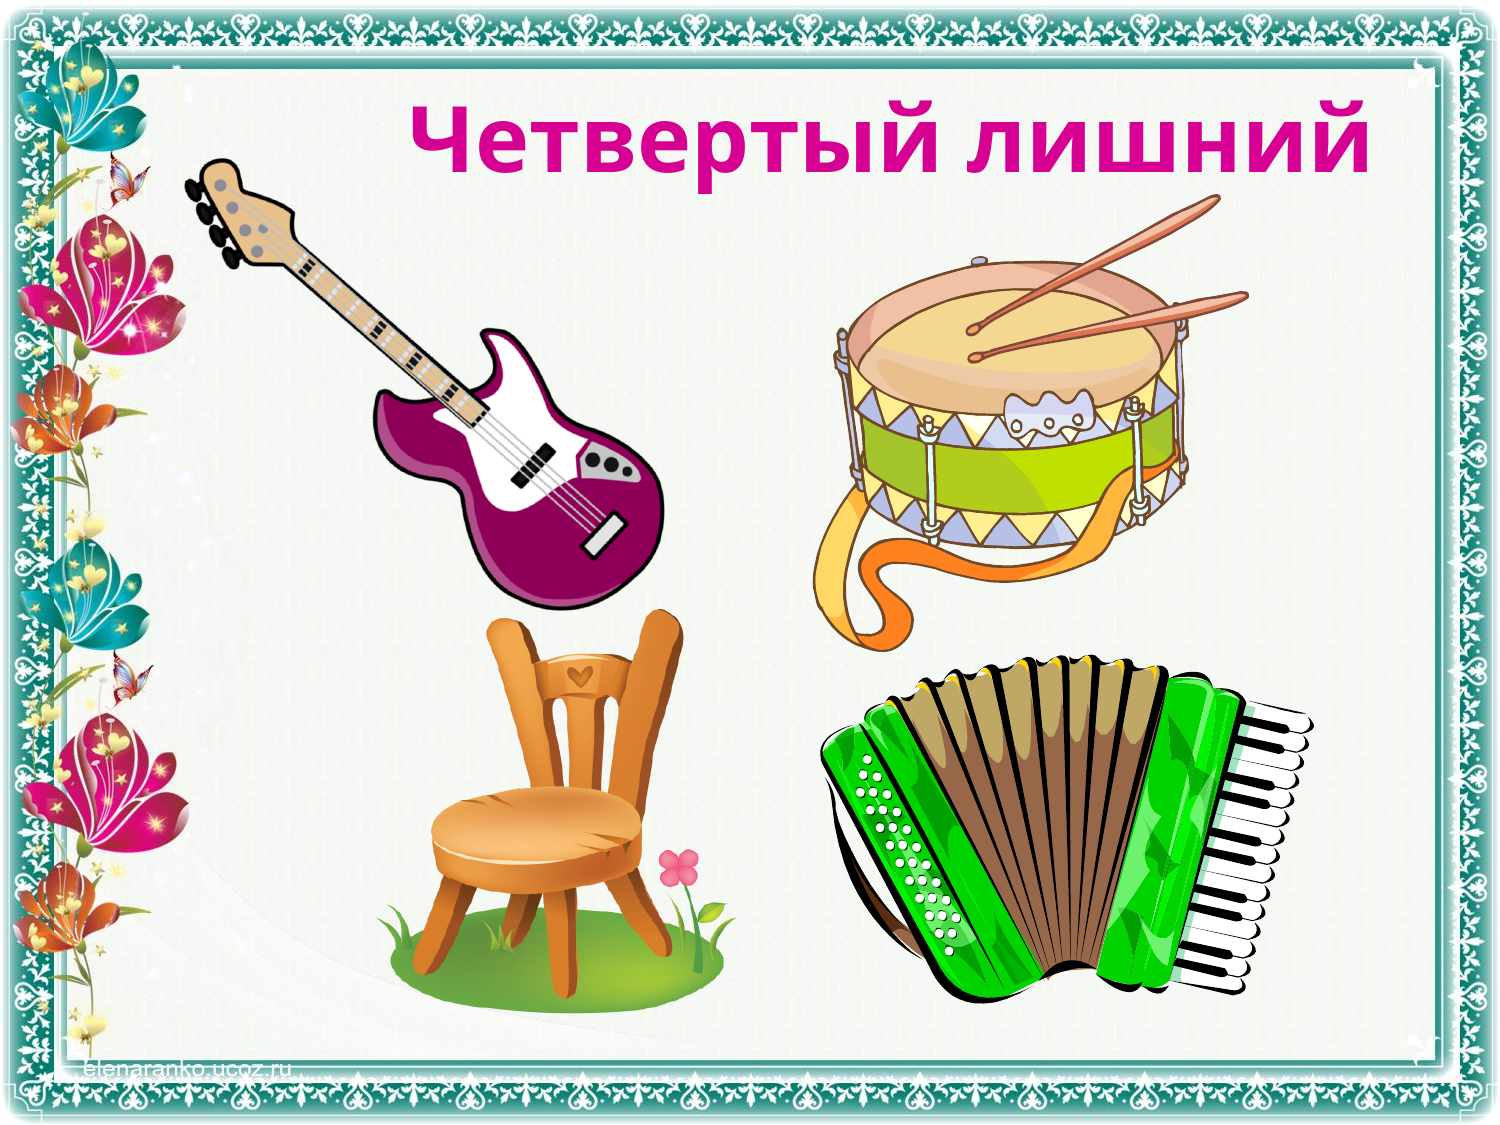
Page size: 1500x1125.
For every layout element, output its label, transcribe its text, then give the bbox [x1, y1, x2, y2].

text_box [103, 42, 1454, 231]
picture [0, 0, 1500, 1125]
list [816, 129, 1202, 686]
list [807, 644, 1326, 1036]
text_box Четвертый лишний [393, 73, 1390, 199]
